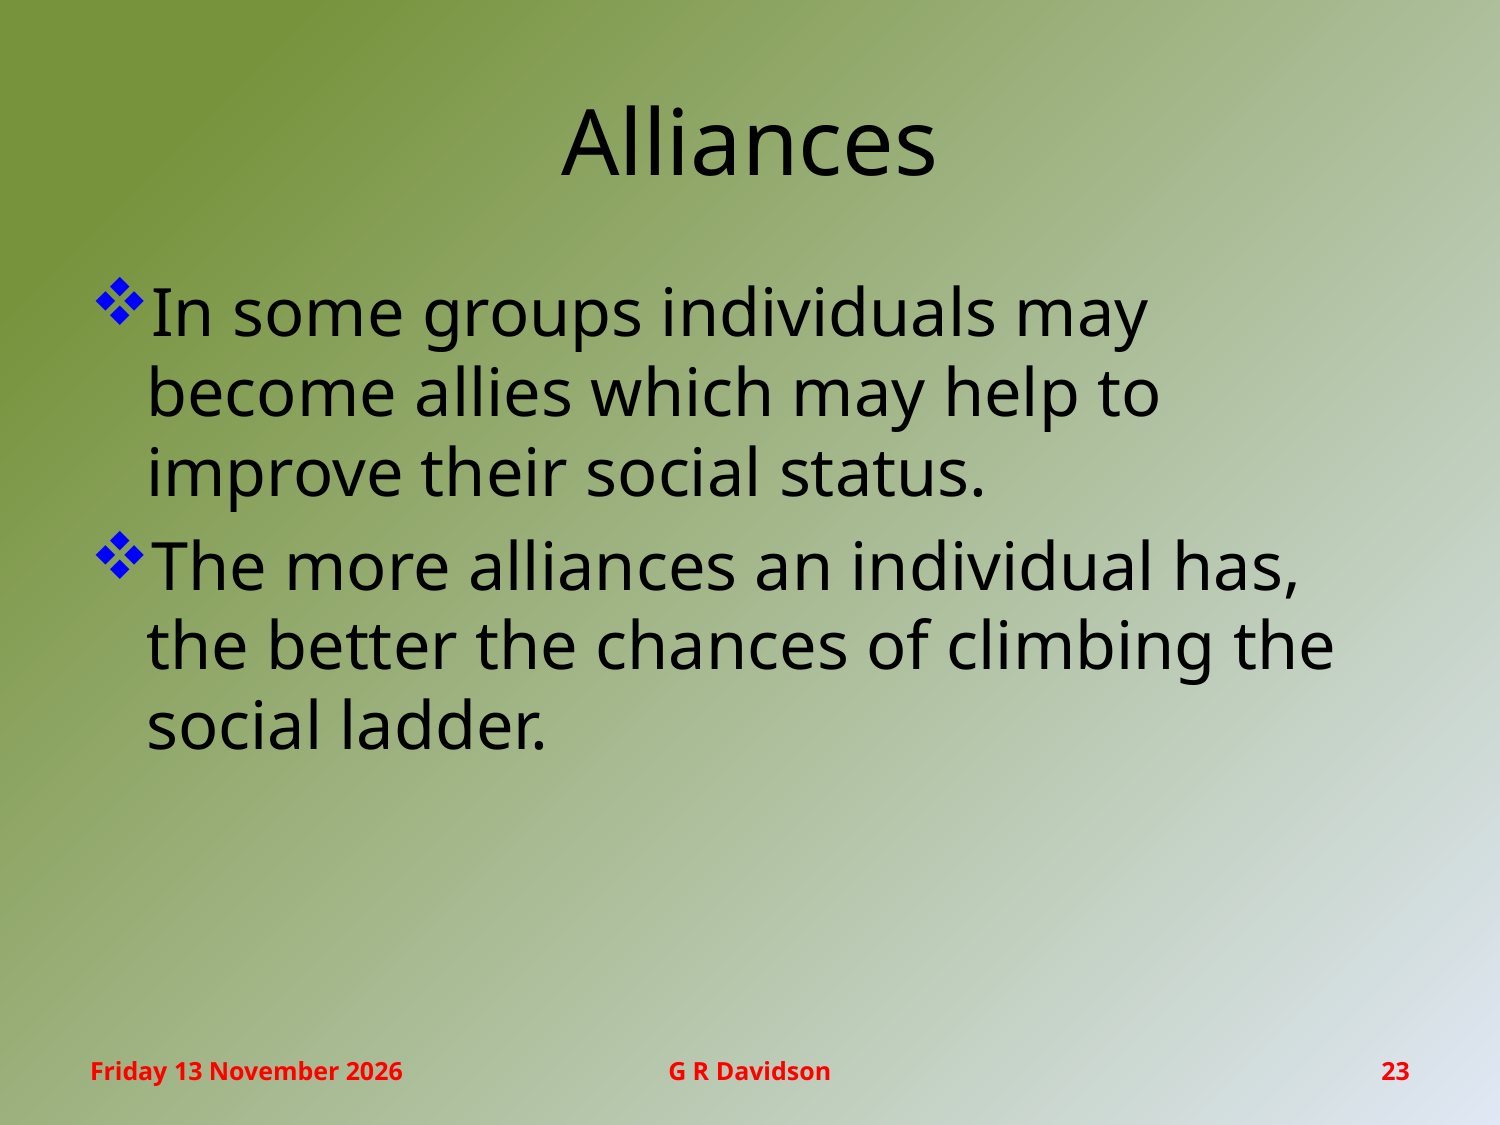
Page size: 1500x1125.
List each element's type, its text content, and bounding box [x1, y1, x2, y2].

list In some groups individuals may become allies which may help to improve their social status. The more alliances an individual has, the better the chances of climbing the social ladder. [75, 262, 1425, 1005]
footer G R Davidson [512, 1042, 988, 1103]
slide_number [75, 1042, 512, 1103]
title Alliances [75, 45, 1425, 233]
slide_number 23 [1074, 1042, 1425, 1103]
